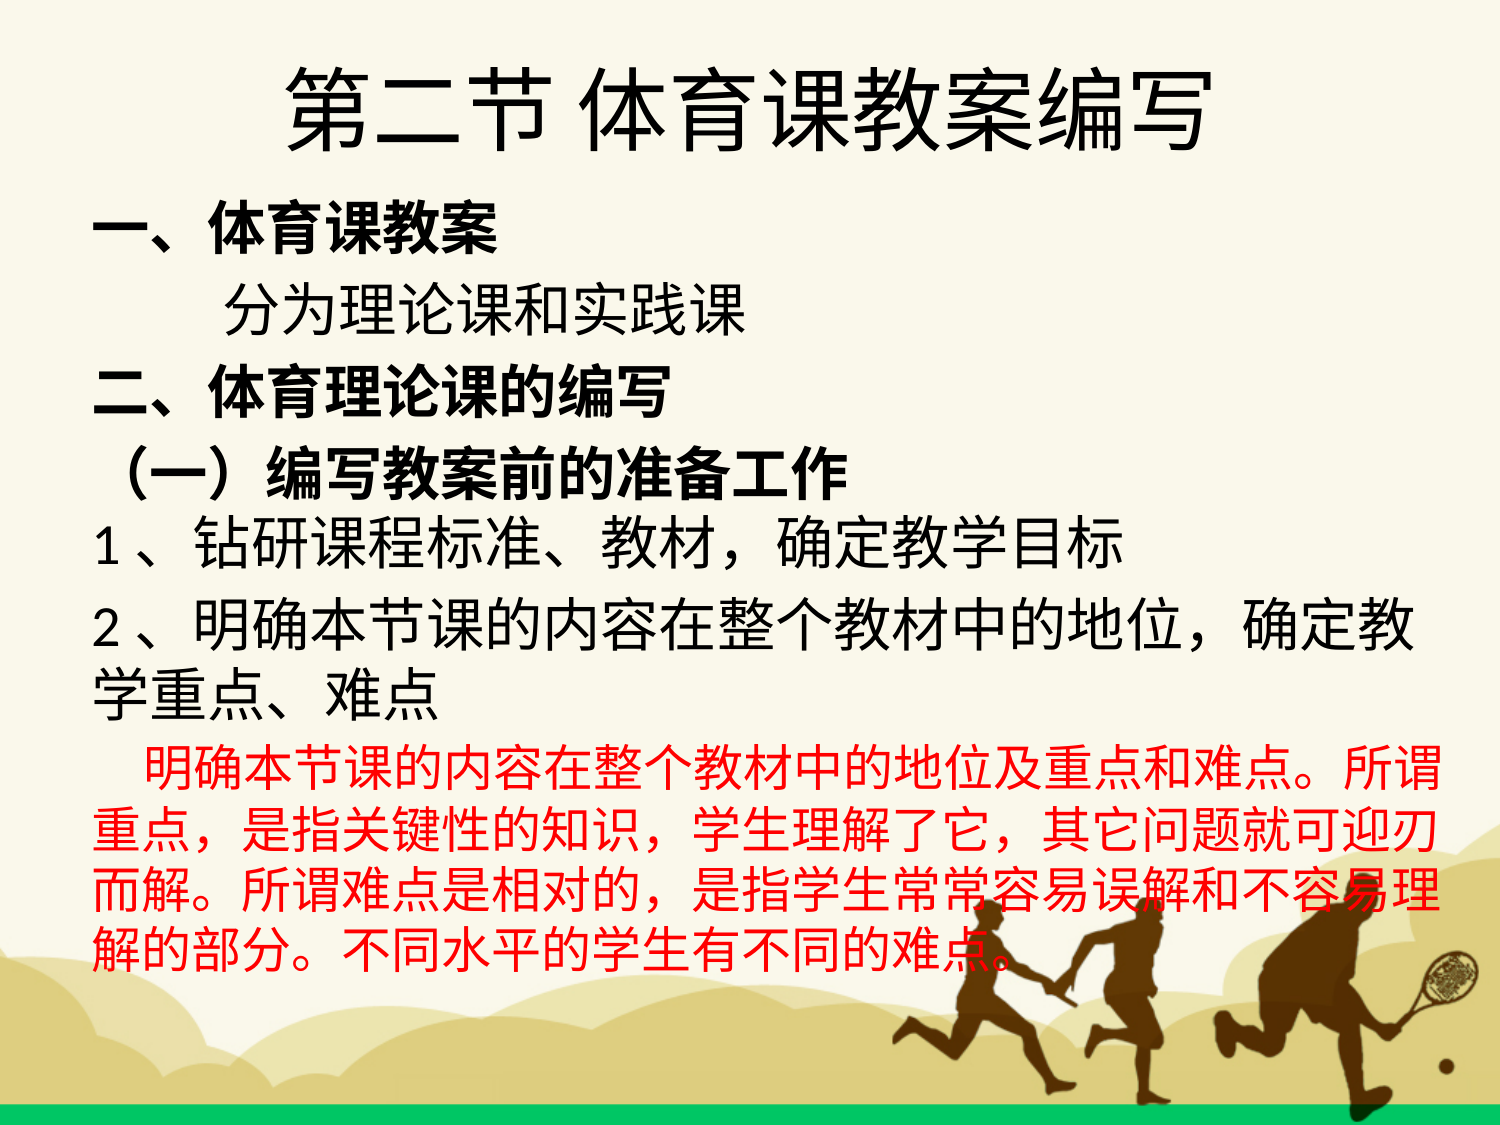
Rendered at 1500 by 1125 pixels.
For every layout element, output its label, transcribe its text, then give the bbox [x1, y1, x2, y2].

list 一、体育课教案 分为理论课和实践课 二、体育理论课的编写 （一）编写教案前的准备工作 1、钻研课程标准、教材，确定教学目标 2、明确本节课的内容在整个教材中的地位，确定教学重点、难点 明确本节课的内容在整个教材中的地位及重点和难点。所谓重点，是指关键性的知识，学生理解了它，其它问题就可迎刃而解。所谓难点是相对的，是指学生常常容易误解和不容易理解的部分。不同水平的学生有不同的难点。 [76, 184, 1459, 1024]
title 第二节 体育课教案编写 [75, 45, 1425, 149]
picture [0, 0, 1500, 1125]
